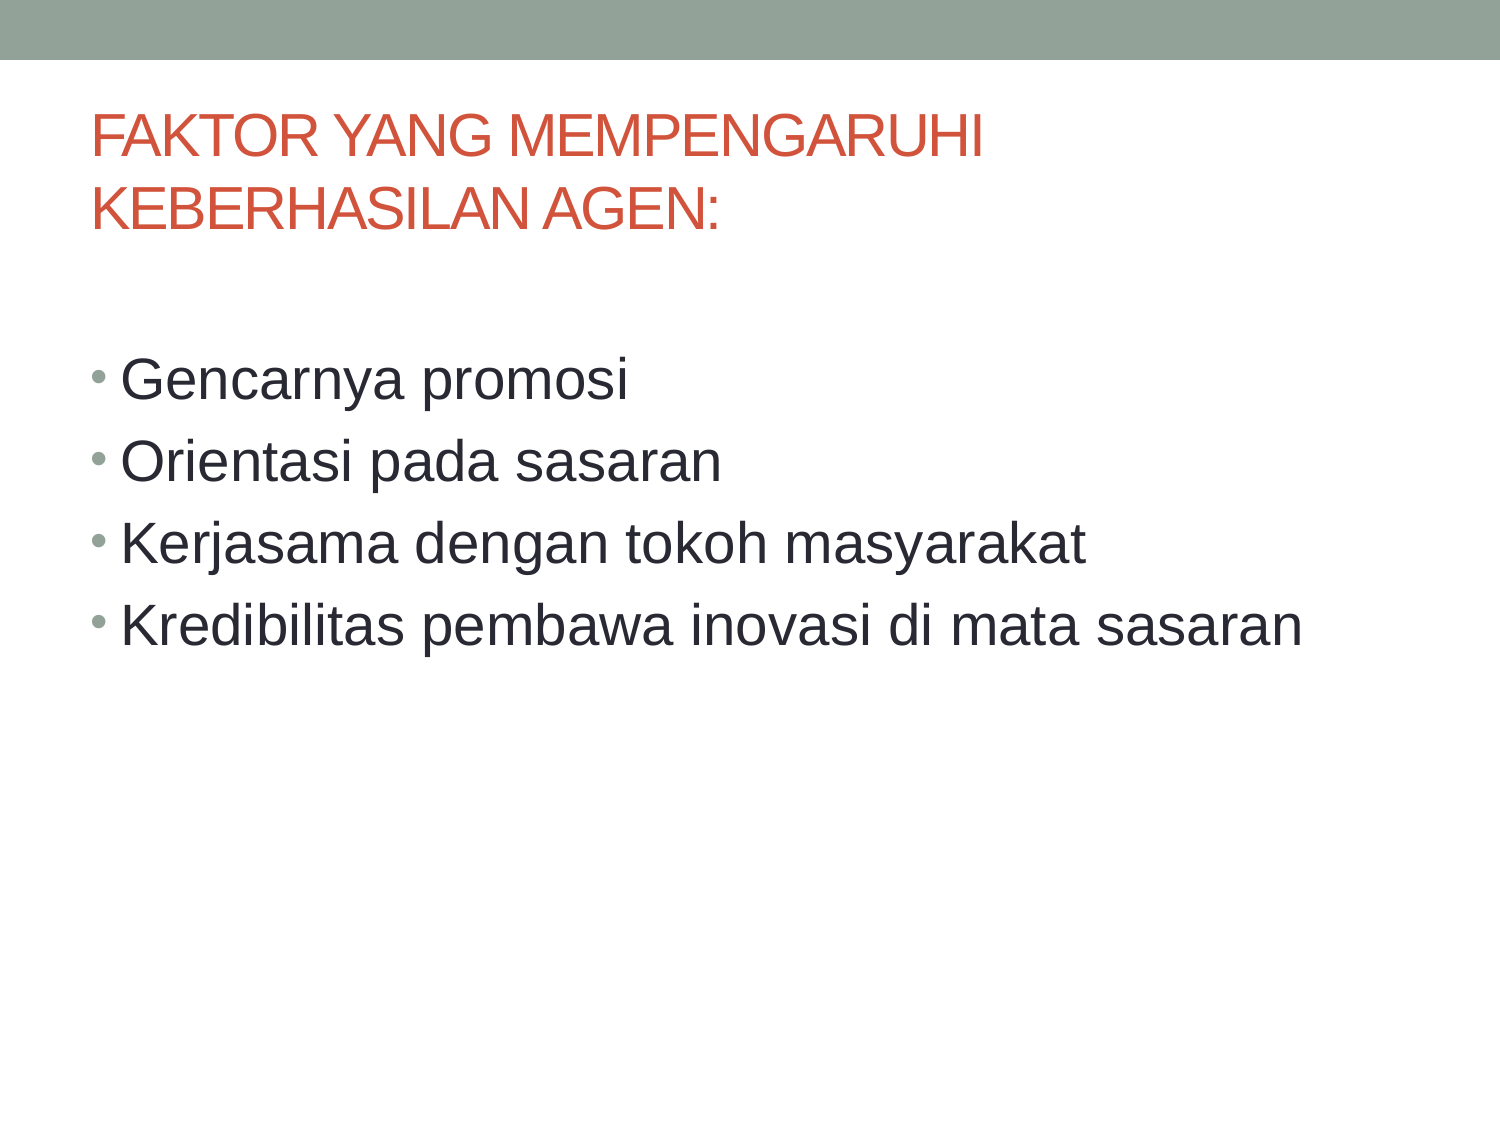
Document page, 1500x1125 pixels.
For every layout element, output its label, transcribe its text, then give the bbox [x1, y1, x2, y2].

list Gencarnya promosi Orientasi pada sasaran Kerjasama dengan tokoh masyarakat Kredibilitas pembawa inovasi di mata sasaran [75, 262, 1425, 1063]
title FAKTOR YANG MEMPENGARUHI KEBERHASILAN AGEN: [75, 87, 1425, 250]
